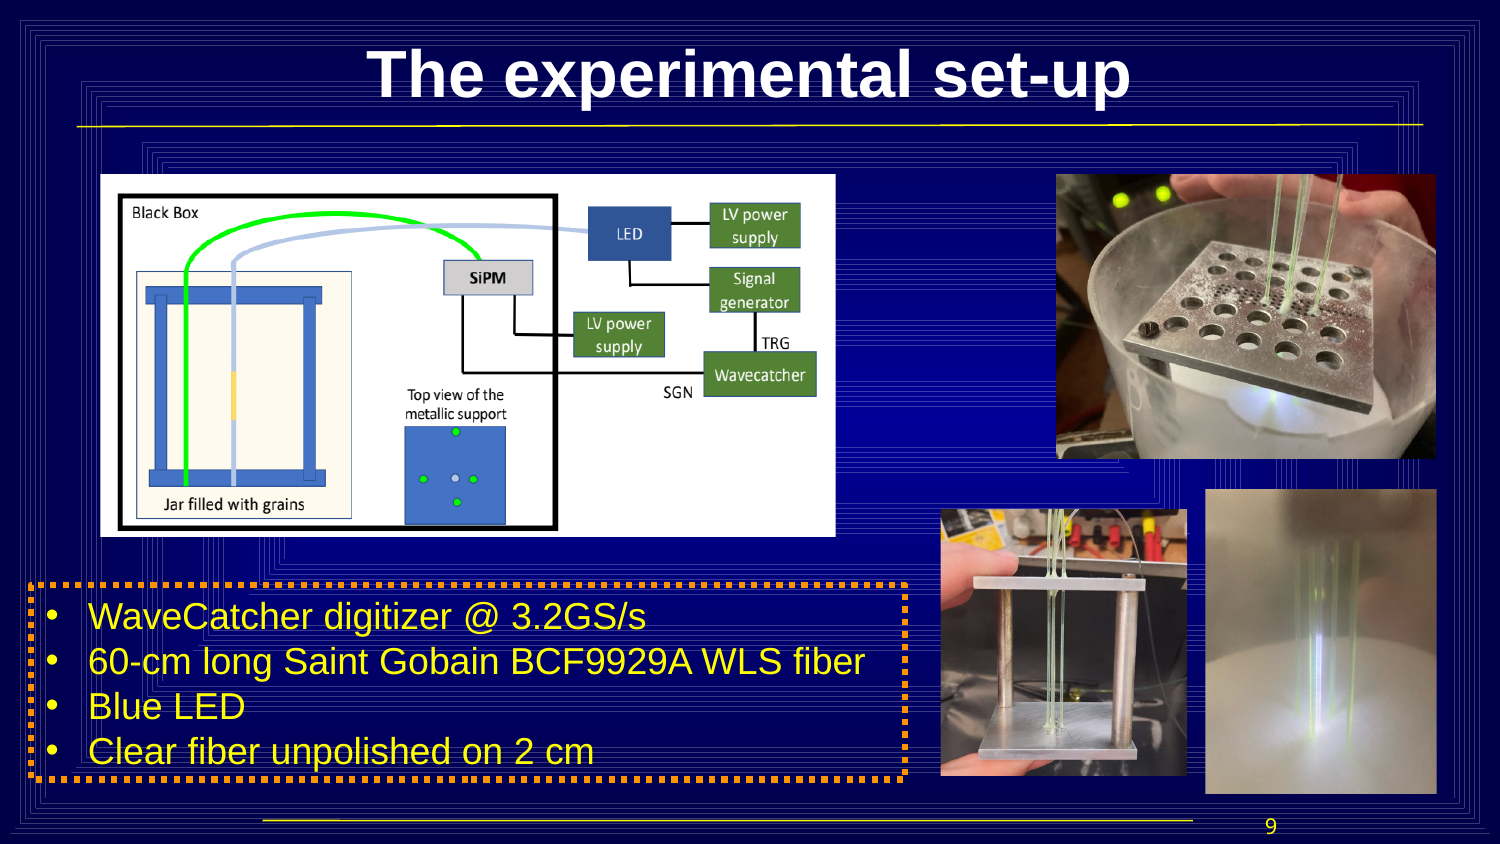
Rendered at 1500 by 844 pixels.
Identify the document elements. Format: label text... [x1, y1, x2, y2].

text_box The experimental set-up [187, 23, 1313, 118]
picture [940, 509, 1188, 776]
picture [1205, 489, 1437, 794]
picture [100, 174, 836, 537]
text_box WaveCatcher digitizer @ 3.2GS/s 60-cm long Saint Gobain BCF9929A WLS fiber Blue LED Clear fiber unpolished on 2 cm [30, 584, 905, 780]
text_box 9 [1249, 805, 1292, 844]
picture [1056, 174, 1436, 459]
